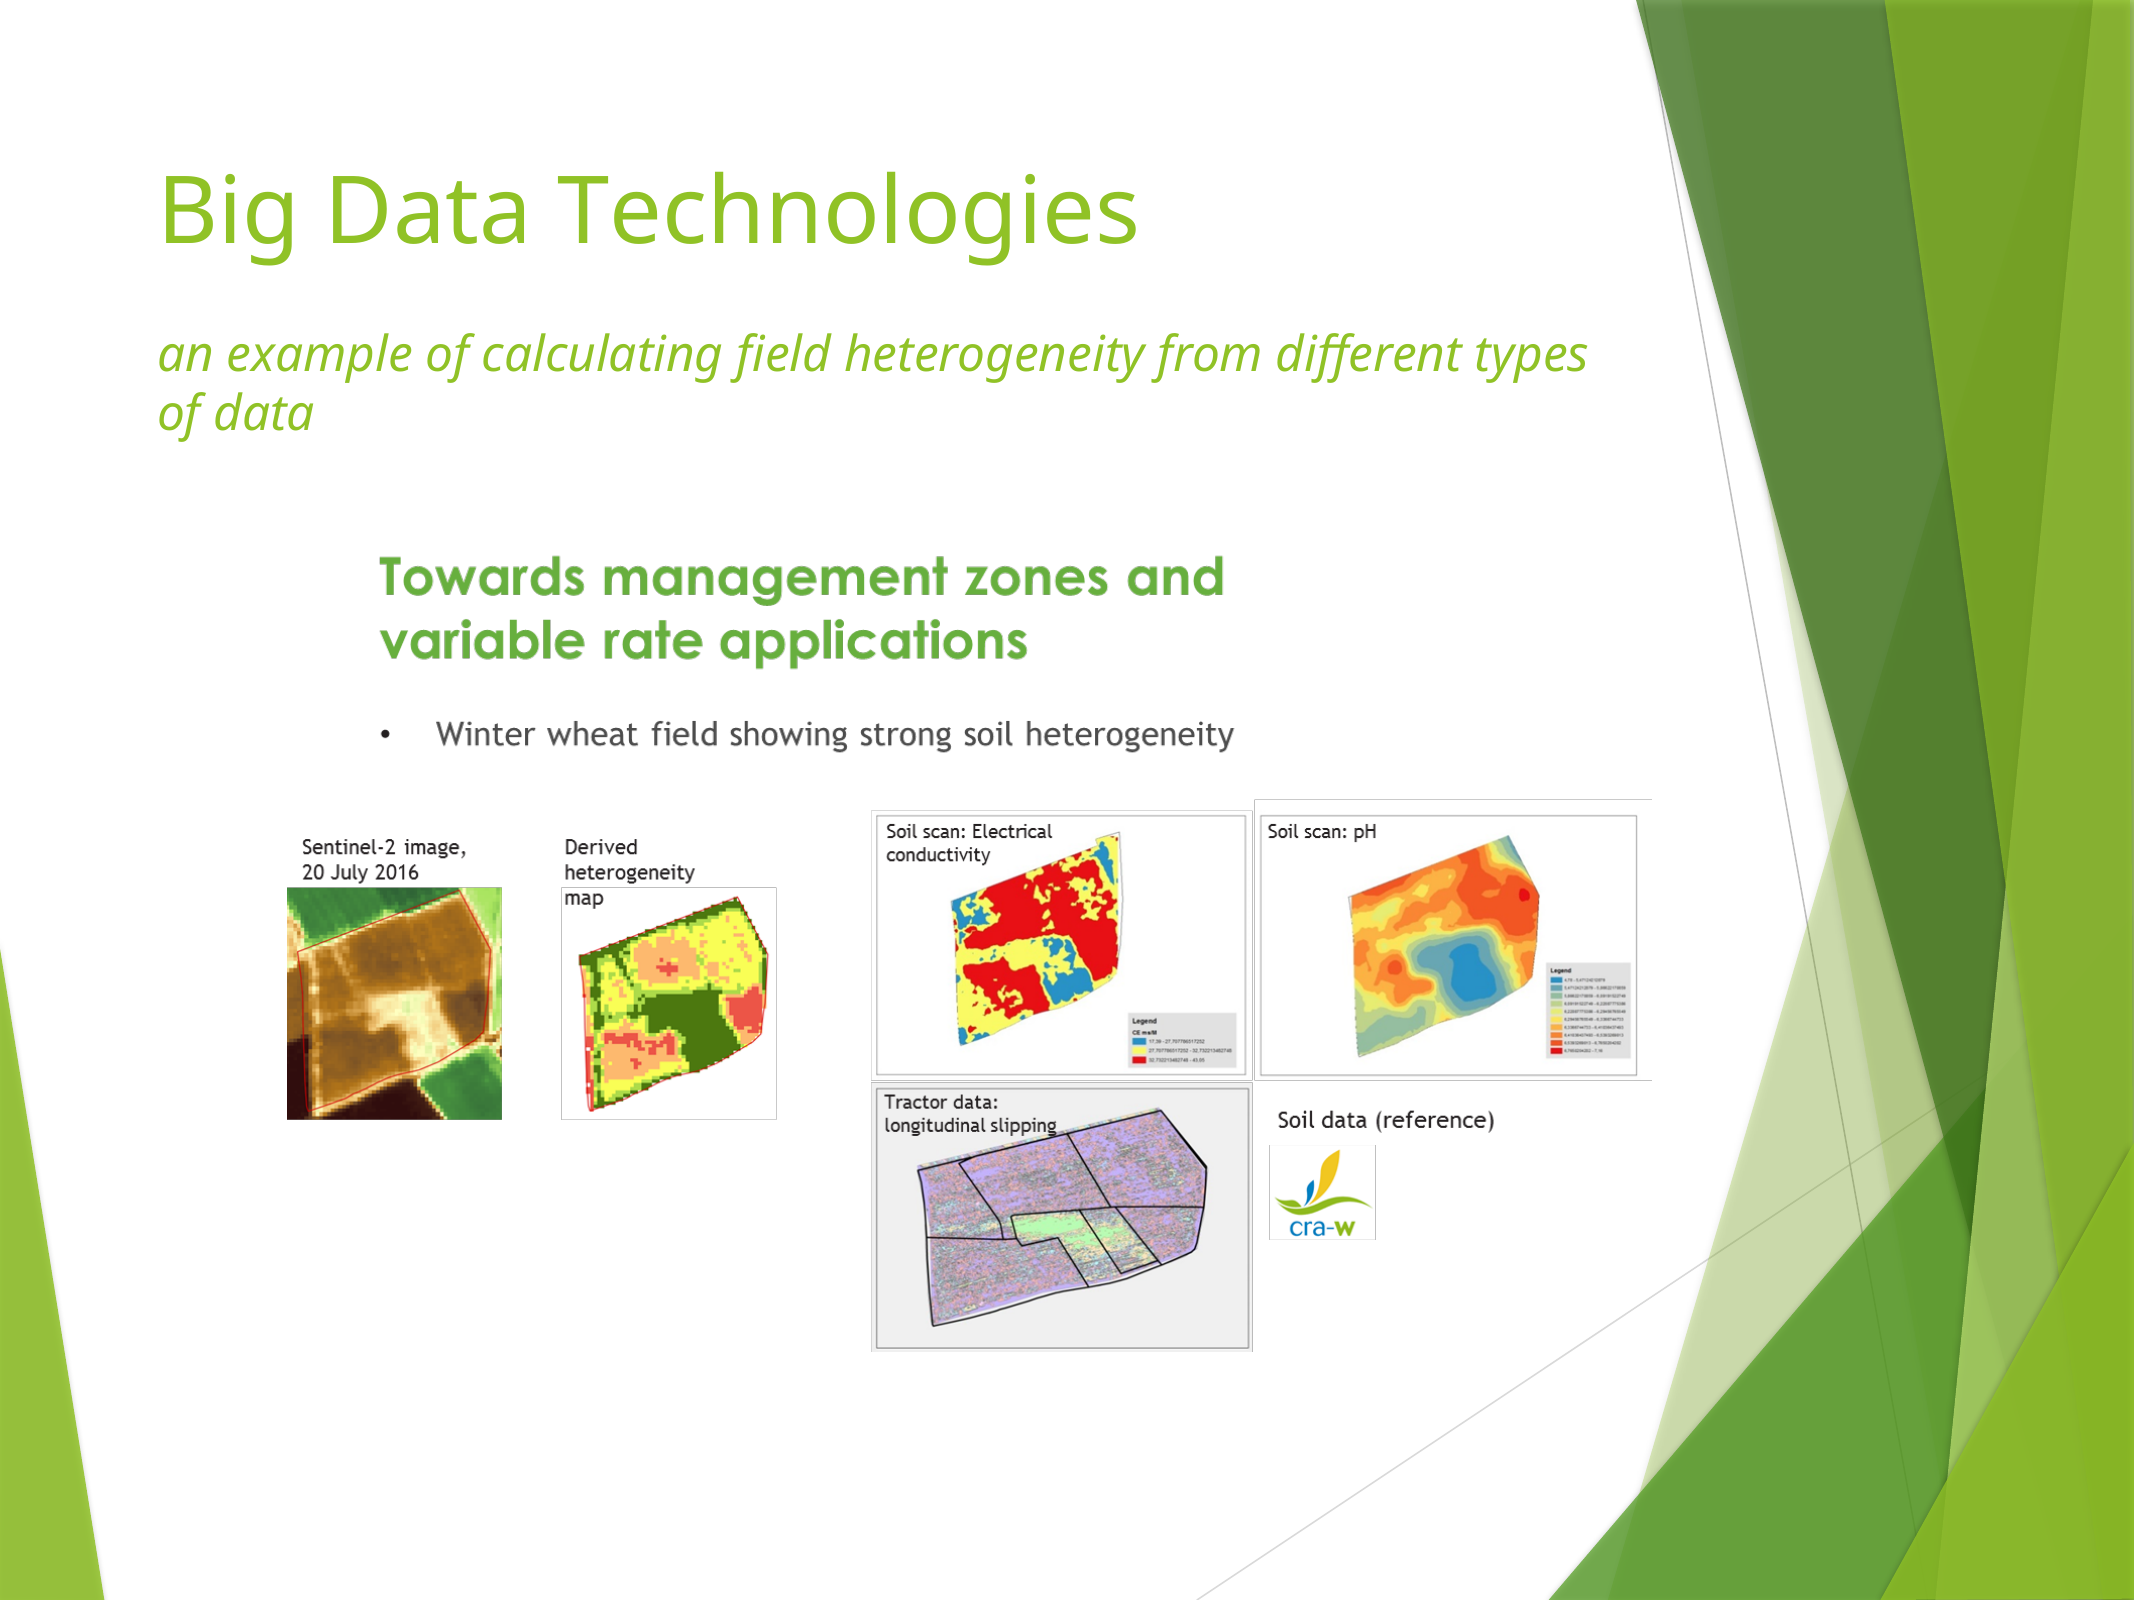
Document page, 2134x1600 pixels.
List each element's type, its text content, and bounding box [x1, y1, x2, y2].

title Big Data Technologies an example of calculating field heterogeneity from different types of data [142, 142, 1624, 451]
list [286, 515, 1653, 1352]
